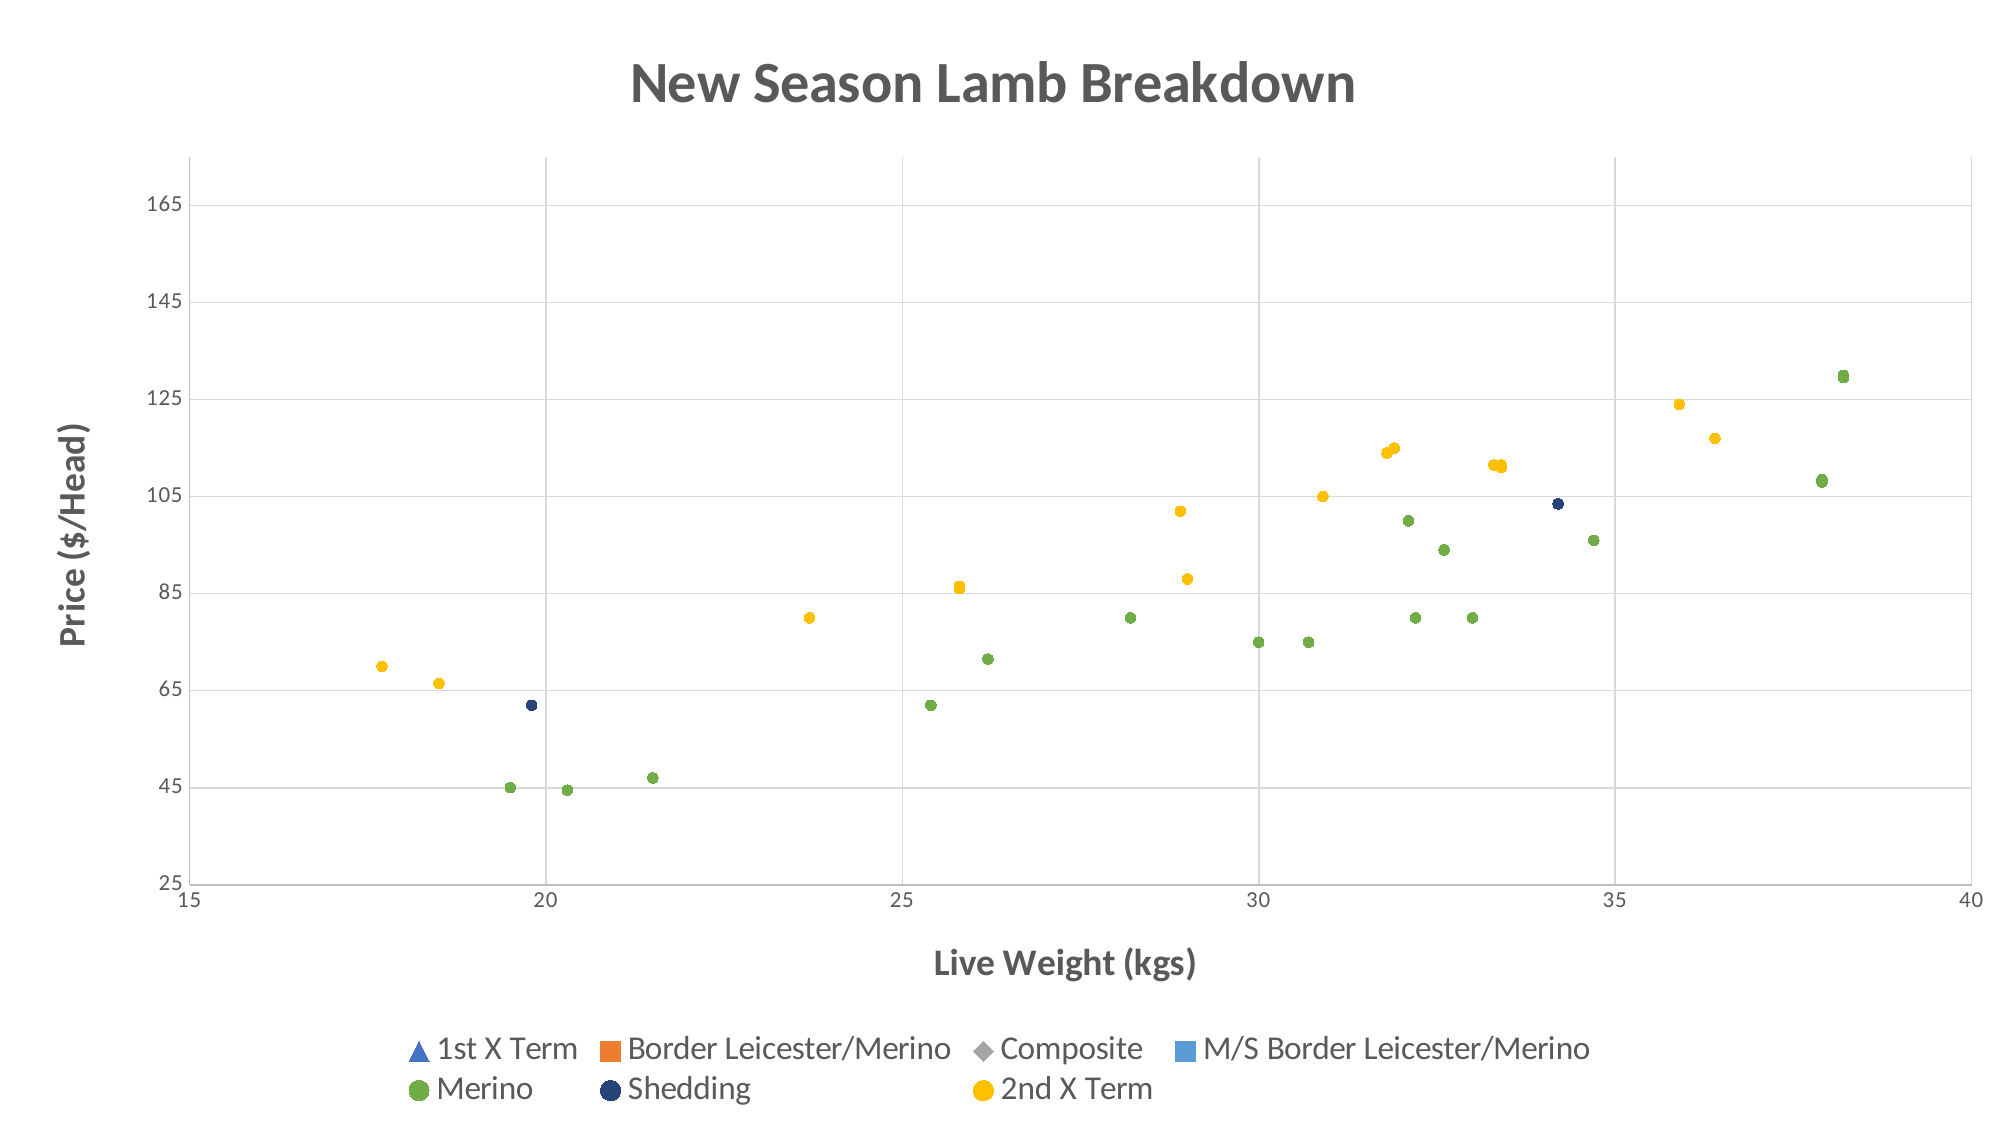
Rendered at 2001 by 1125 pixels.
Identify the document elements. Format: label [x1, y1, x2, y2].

chart [0, 11, 2000, 1114]
